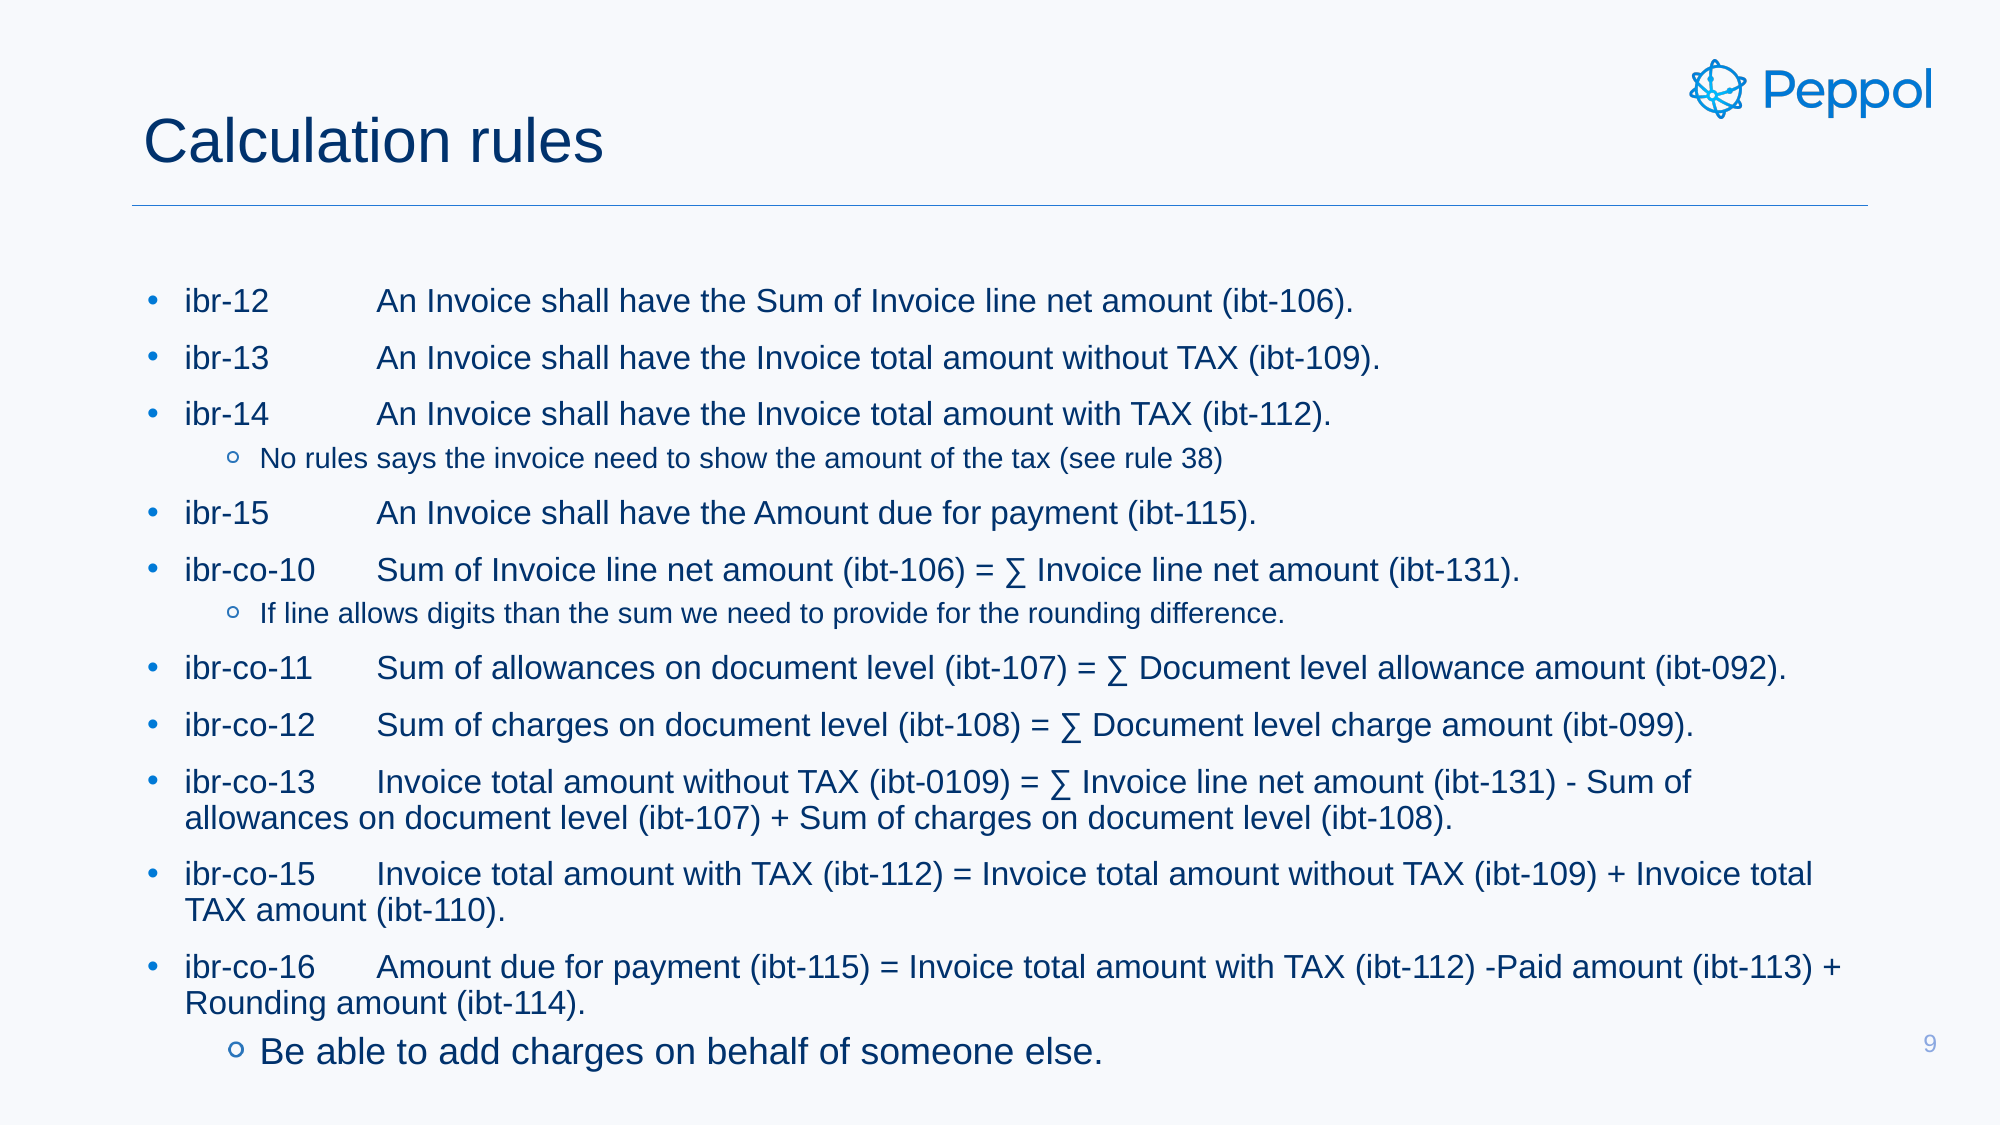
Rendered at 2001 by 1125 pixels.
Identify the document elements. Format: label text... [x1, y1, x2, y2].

slide_number 9 [1897, 1012, 1964, 1072]
picture [222, 447, 243, 468]
list ibr-12 An Invoice shall have the Sum of Invoice line net amount (ibt-106). ibr-13 An Invoice shall have the Invoice total amount without TAX (ibt-109). ibr-14 An Invoice shall have the Invoice total amount with TAX (ibt-112). No rules says the invoice need to show the amount of the tax (see rule 38) ibr-15 An Invoice shall have the Amount due for payment (ibt-115). ibr-co-10 Sum of Invoice line net amount (ibt-106) = ∑ Invoice line net amount (ibt-131). If line allows digits than the sum we need to provide for the rounding difference. ibr-co-11 Sum of allowances on document level (ibt-107) = ∑ Document level allowance amount (ibt-092). ibr-co-12 Sum of charges on document level (ibt-108) = ∑ Document level charge amount (ibt-099). ibr-co-13 Invoice total amount without TAX (ibt-0109) = ∑ Invoice line net amount (ibt-131) - Sum of allowances on document level (ibt-107) + Sum of charges on document level (ibt-108). ibr-co-15 Invoice total amount with TAX (ibt-112) = Invoice total amount without TAX (ibt-109) + Invoice total TAX amount (ibt-110). ibr-co-16 Amount due for payment (ibt-115) = Invoice total amount with TAX (ibt-112) -Paid amount (ibt-113) + Rounding amount (ibt-114). Be able to add charges on behalf of someone else. [132, 276, 1868, 1029]
picture [1689, 59, 1931, 119]
picture [222, 1036, 249, 1064]
picture [222, 602, 243, 623]
title Calculation rules [128, 96, 1525, 189]
